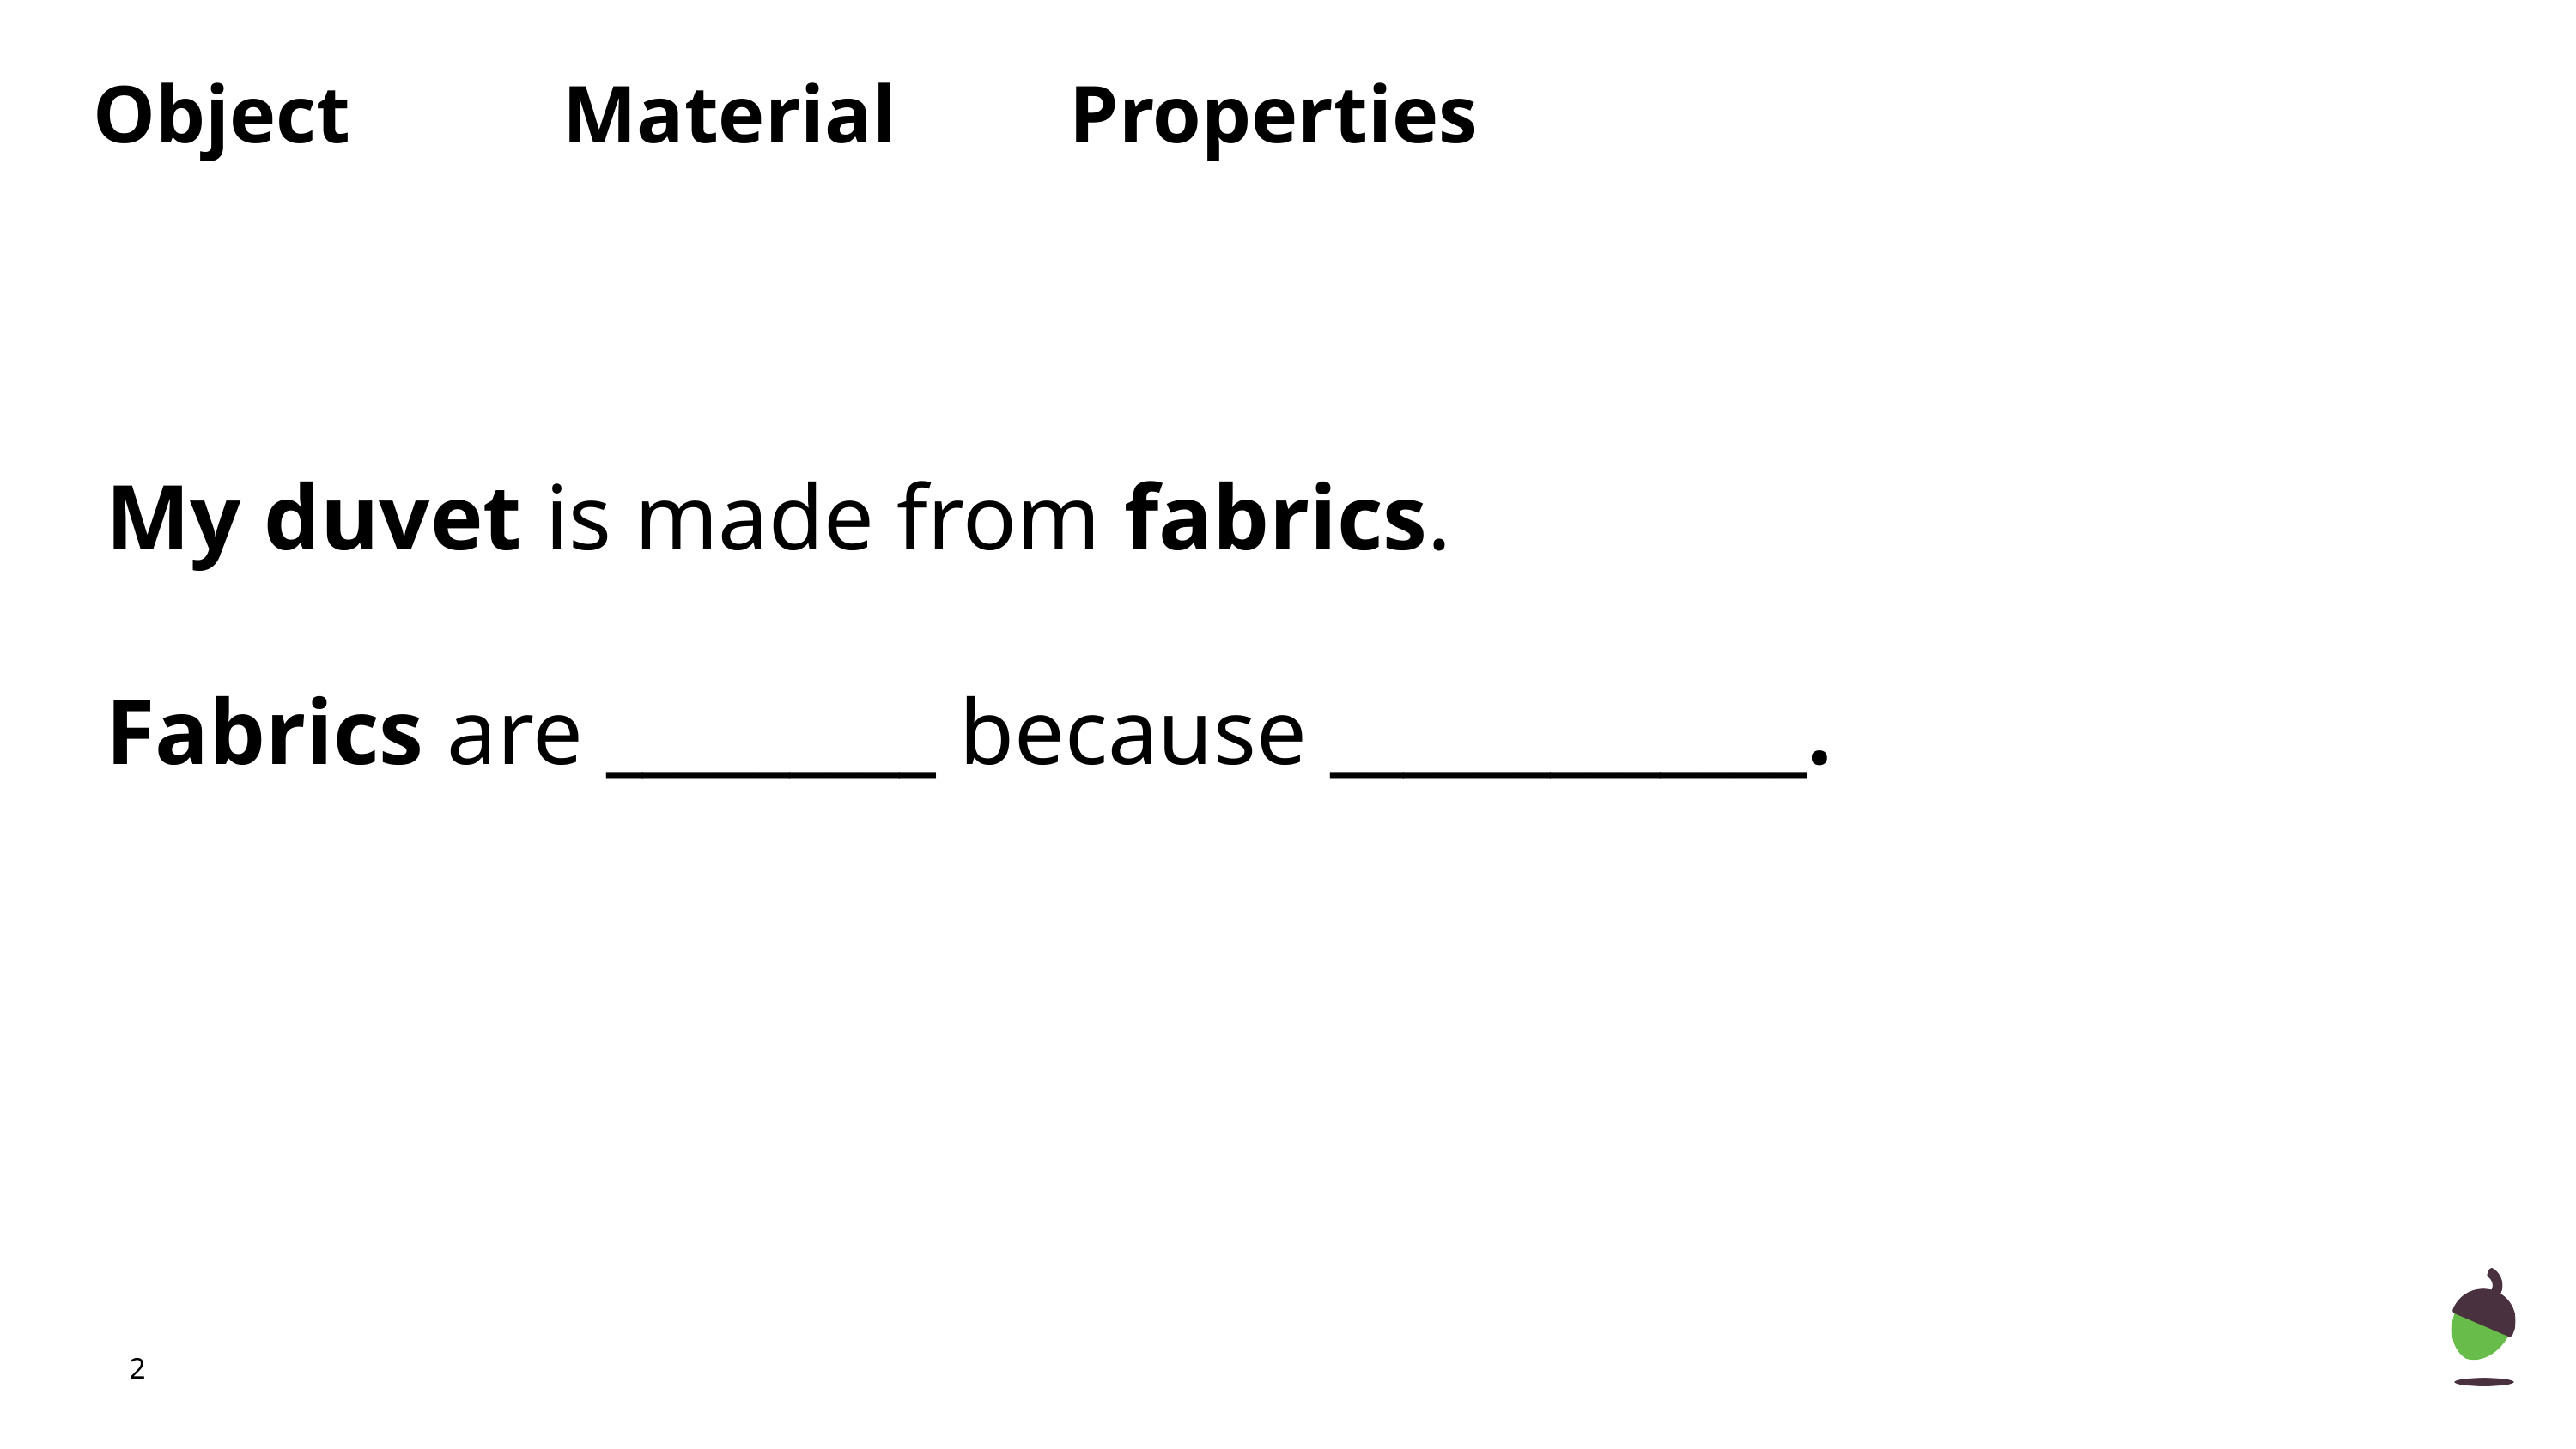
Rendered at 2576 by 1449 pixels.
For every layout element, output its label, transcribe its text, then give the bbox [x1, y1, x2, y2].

text_box My duvet is made from fabrics. Fabrics are _________ because _____________. [93, 447, 2124, 867]
text_box Object [93, 50, 489, 155]
text_box Properties [1069, 50, 1619, 155]
slide_number ‹#› [129, 1349, 332, 1401]
text_box Material [562, 50, 980, 155]
picture [2451, 1268, 2516, 1386]
